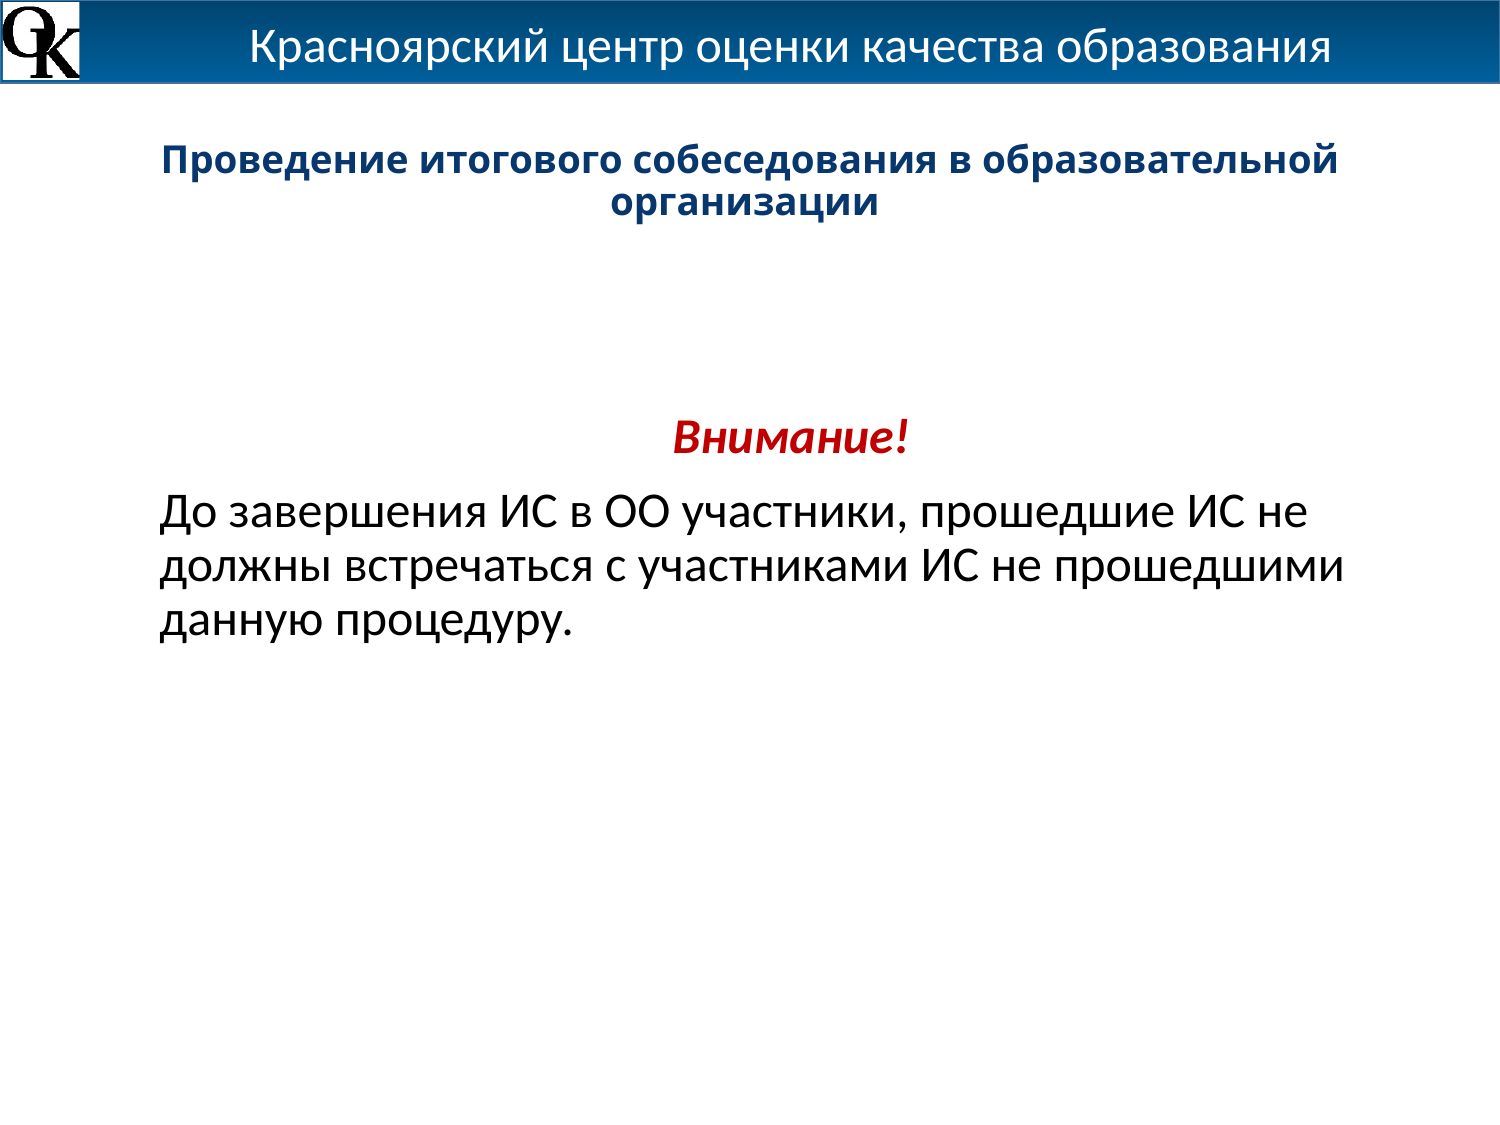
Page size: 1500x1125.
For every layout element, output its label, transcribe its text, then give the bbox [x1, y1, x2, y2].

text_box [0, 0, 1500, 84]
title Проведение итогового собеседования в образовательной организации [103, 133, 1397, 278]
picture [2, 2, 80, 80]
list Внимание! До завершения ИС в ОО участники, прошедшие ИС не должны встречаться с участниками ИС не прошедшими данную процедуру. [144, 246, 1438, 1125]
text_box Красноярский центр оценки качества образования [82, 5, 1500, 80]
